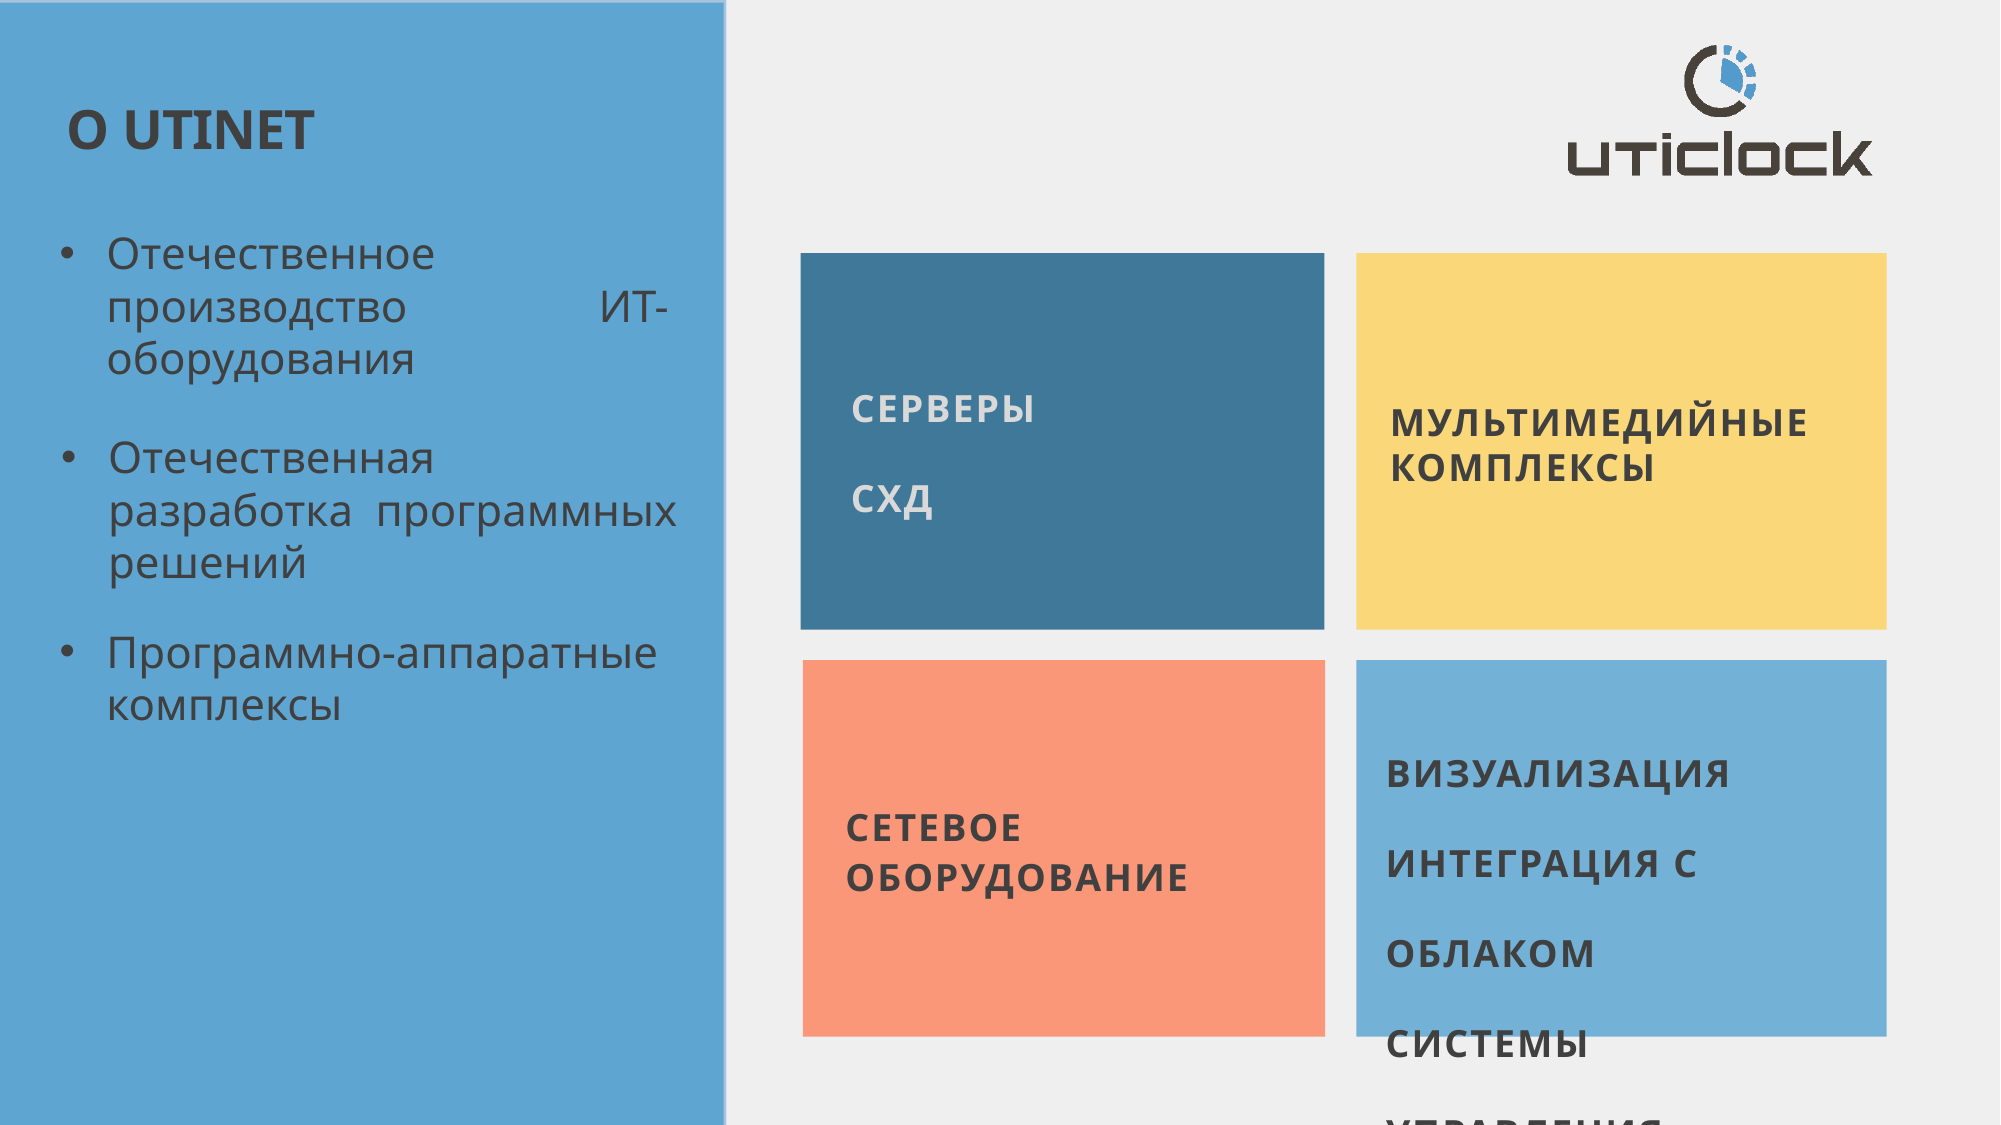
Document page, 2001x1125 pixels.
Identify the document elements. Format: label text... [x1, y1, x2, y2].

text_box Программно-аппаратные комплексы [44, 617, 684, 737]
text_box [0, 0, 728, 1125]
text_box Визуализация Интеграция с облаком Системы управления [1370, 697, 1873, 1000]
text_box [802, 659, 1326, 1038]
picture [1531, 8, 1909, 229]
text_box Серверы СХД [836, 332, 1195, 541]
text_box [1355, 252, 1888, 631]
text_box [728, 0, 2000, 1125]
text_box О UTINET [51, 95, 528, 237]
text_box [800, 252, 1325, 631]
text_box Отечественное производство ИТ-оборудования [44, 218, 684, 391]
text_box Отечественная разработка программных решений [46, 422, 693, 596]
text_box [0, 2, 725, 1125]
text_box Сетевое оборудование [830, 797, 1244, 924]
text_box [1355, 659, 1888, 1038]
text_box Мультимедийные комплексы [1375, 391, 1836, 492]
